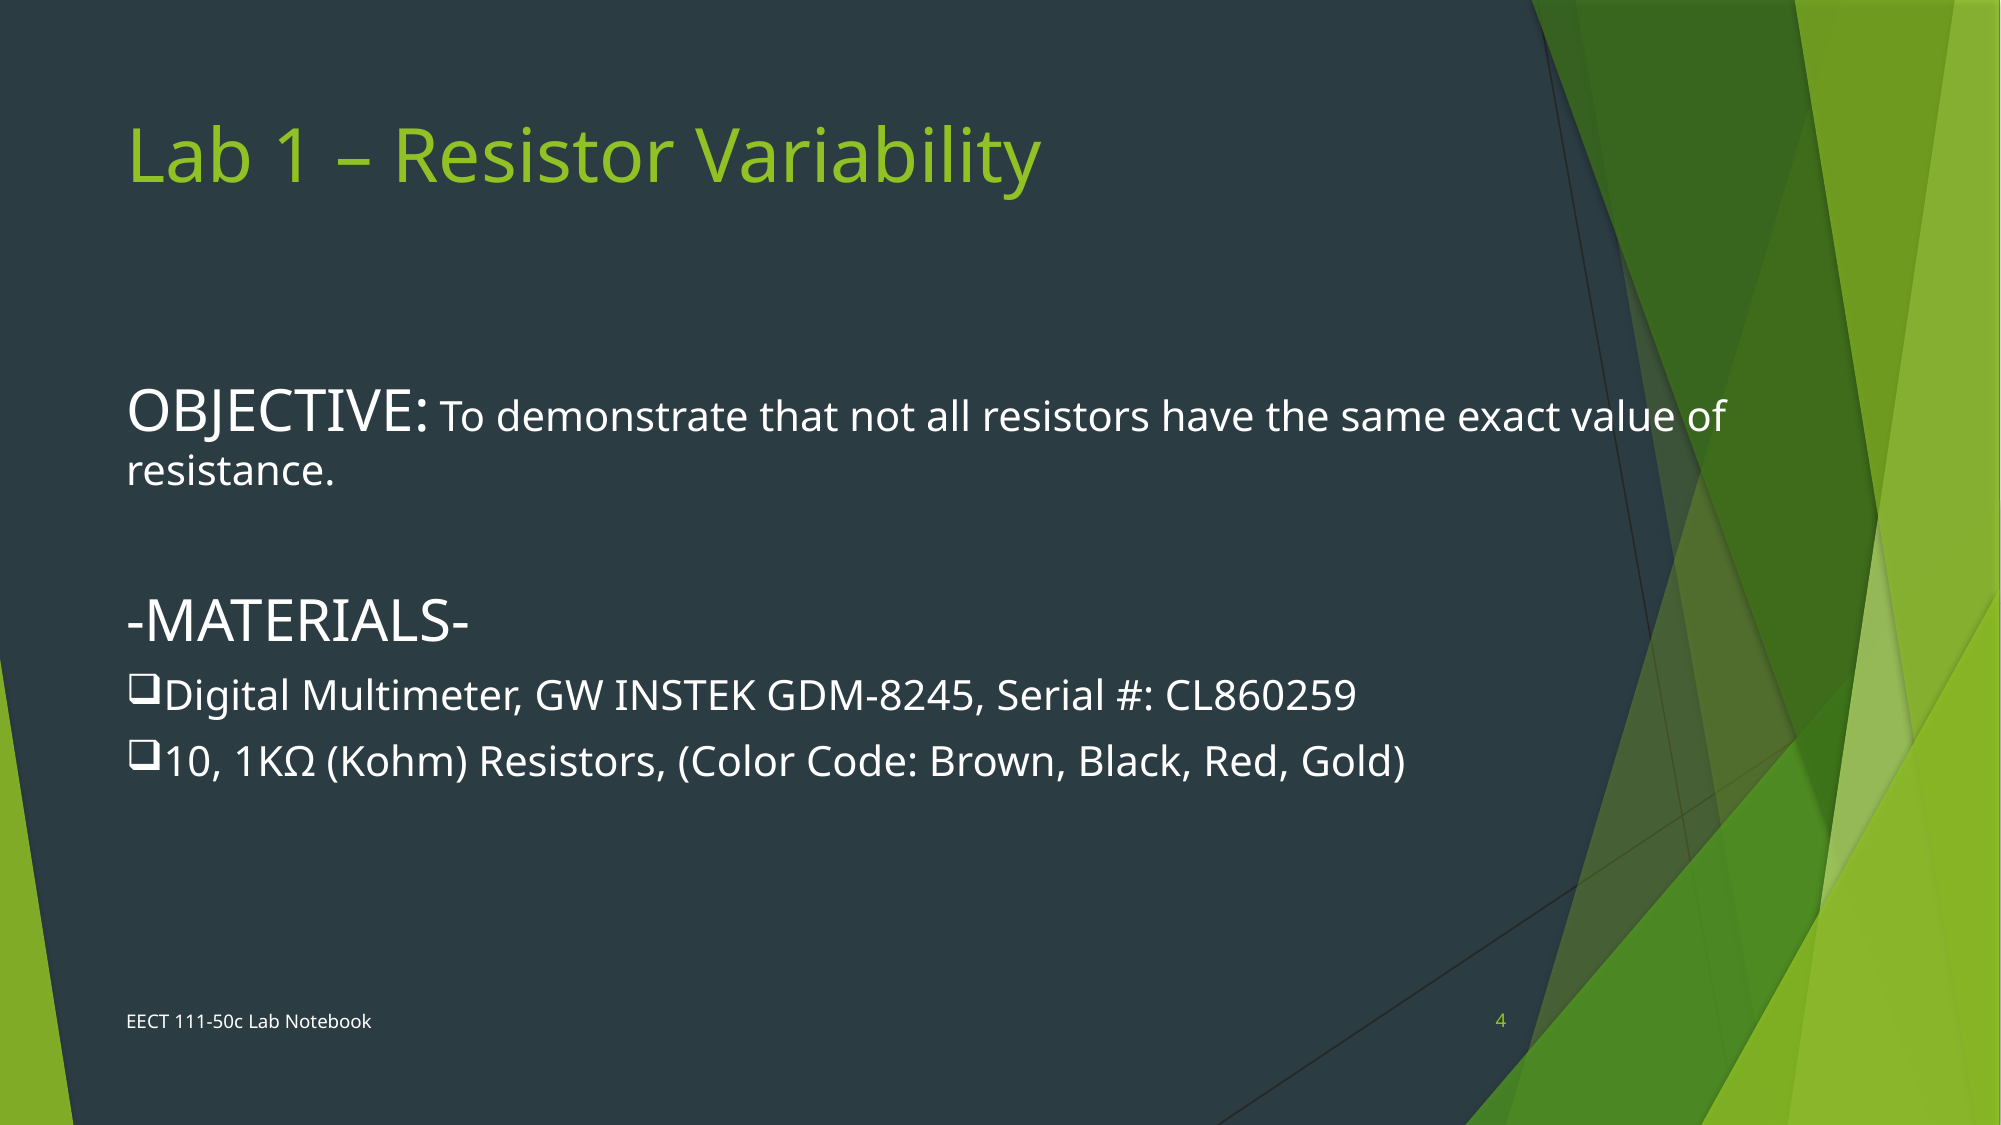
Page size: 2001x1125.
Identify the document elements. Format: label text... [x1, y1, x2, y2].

slide_number 4 [1409, 991, 1522, 1051]
text_box -MATERIALS- Digital Multimeter, GW INSTEK GDM-8245, Serial #: CL860259 10, 1KΩ (Kohm) Resistors, (Color Code: Brown, Black, Red, Gold) [111, 583, 1836, 819]
title Lab 1 – Resistor Variability [111, 99, 1522, 254]
list OBJECTIVE: To demonstrate that not all resistors have the same exact value of resistance. [111, 365, 1837, 551]
footer EECT 111-50c Lab Notebook [111, 991, 445, 1051]
